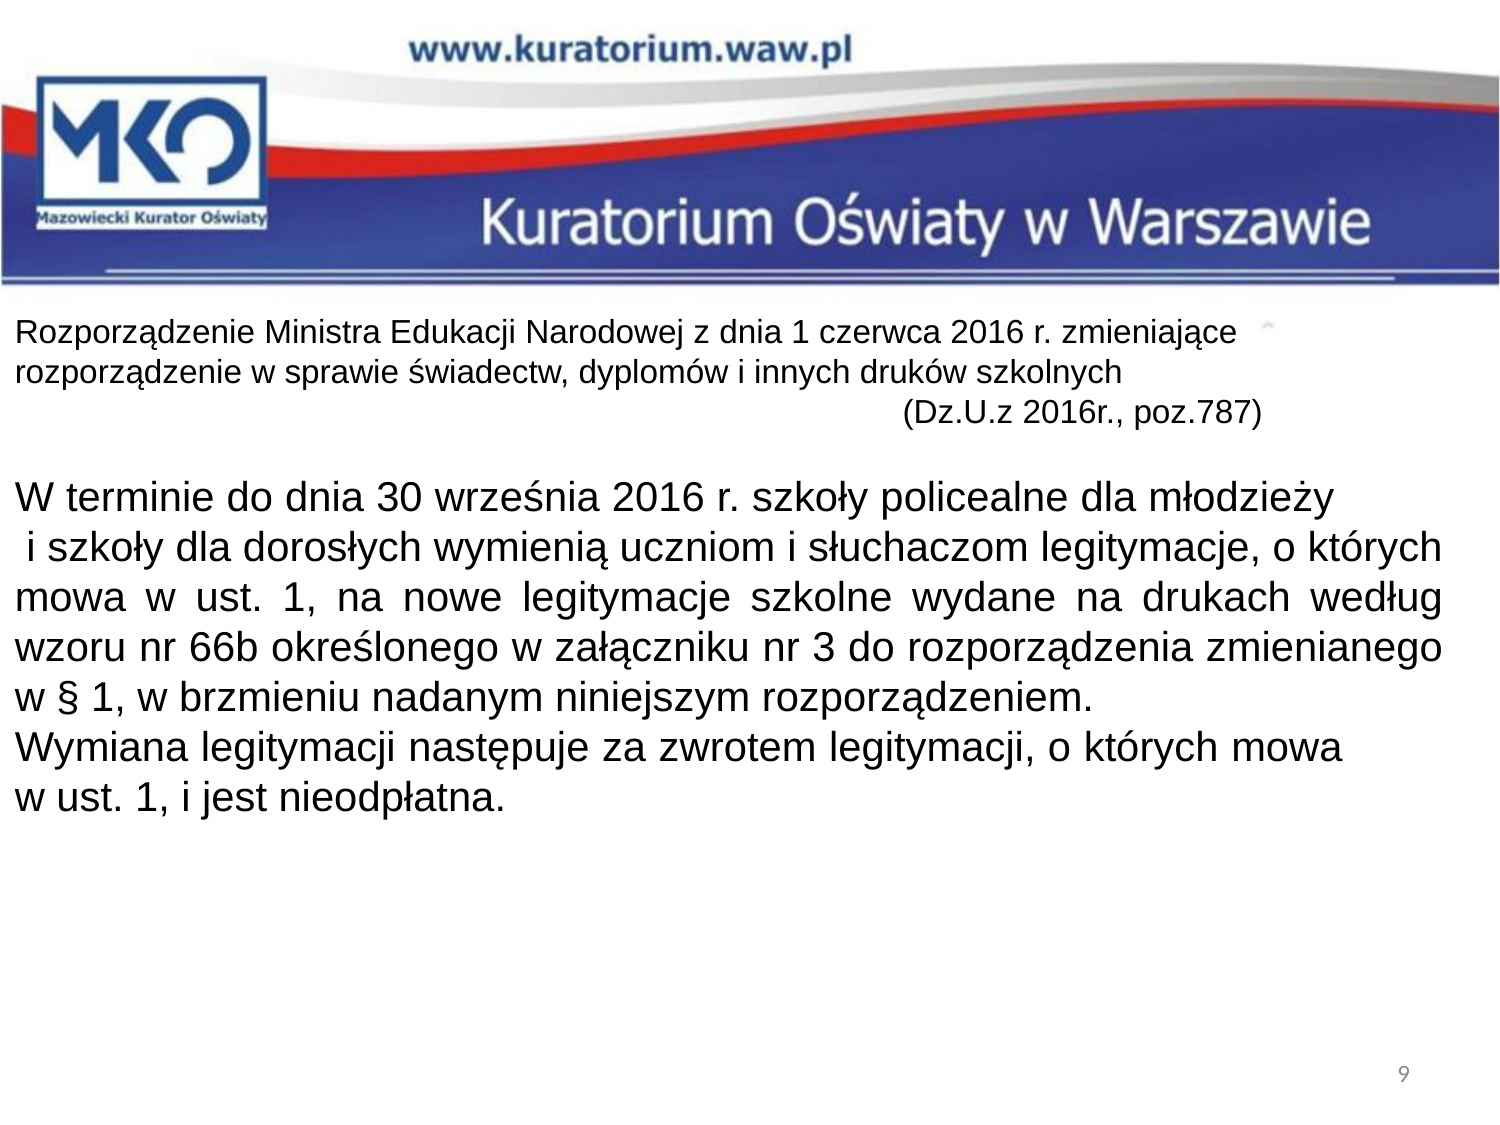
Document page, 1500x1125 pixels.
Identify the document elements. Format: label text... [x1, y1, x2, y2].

picture [0, 0, 1500, 1125]
text_box Rozporządzenie Ministra Edukacji Narodowej z dnia 1 czerwca 2016 r. zmieniające rozporządzenie w sprawie świadectw, dyplomów i innych druków szkolnych (Dz.U.z 2016r., poz.787) W terminie do dnia 30 września 2016 r. szkoły policealne dla młodzieży i szkoły dla dorosłych wymienią uczniom i słuchaczom legitymacje, o których mowa w ust. 1, na nowe legitymacje szkolne wydane na drukach według wzoru nr 66b określonego w załączniku nr 3 do rozporządzenia zmienianego w § 1, w brzmieniu nadanym niniejszym rozporządzeniem. Wymiana legitymacji następuje za zwrotem legitymacji, o których mowa w ust. 1, i jest nieodpłatna. [0, 302, 1459, 828]
slide_number 9 [1074, 1042, 1425, 1103]
